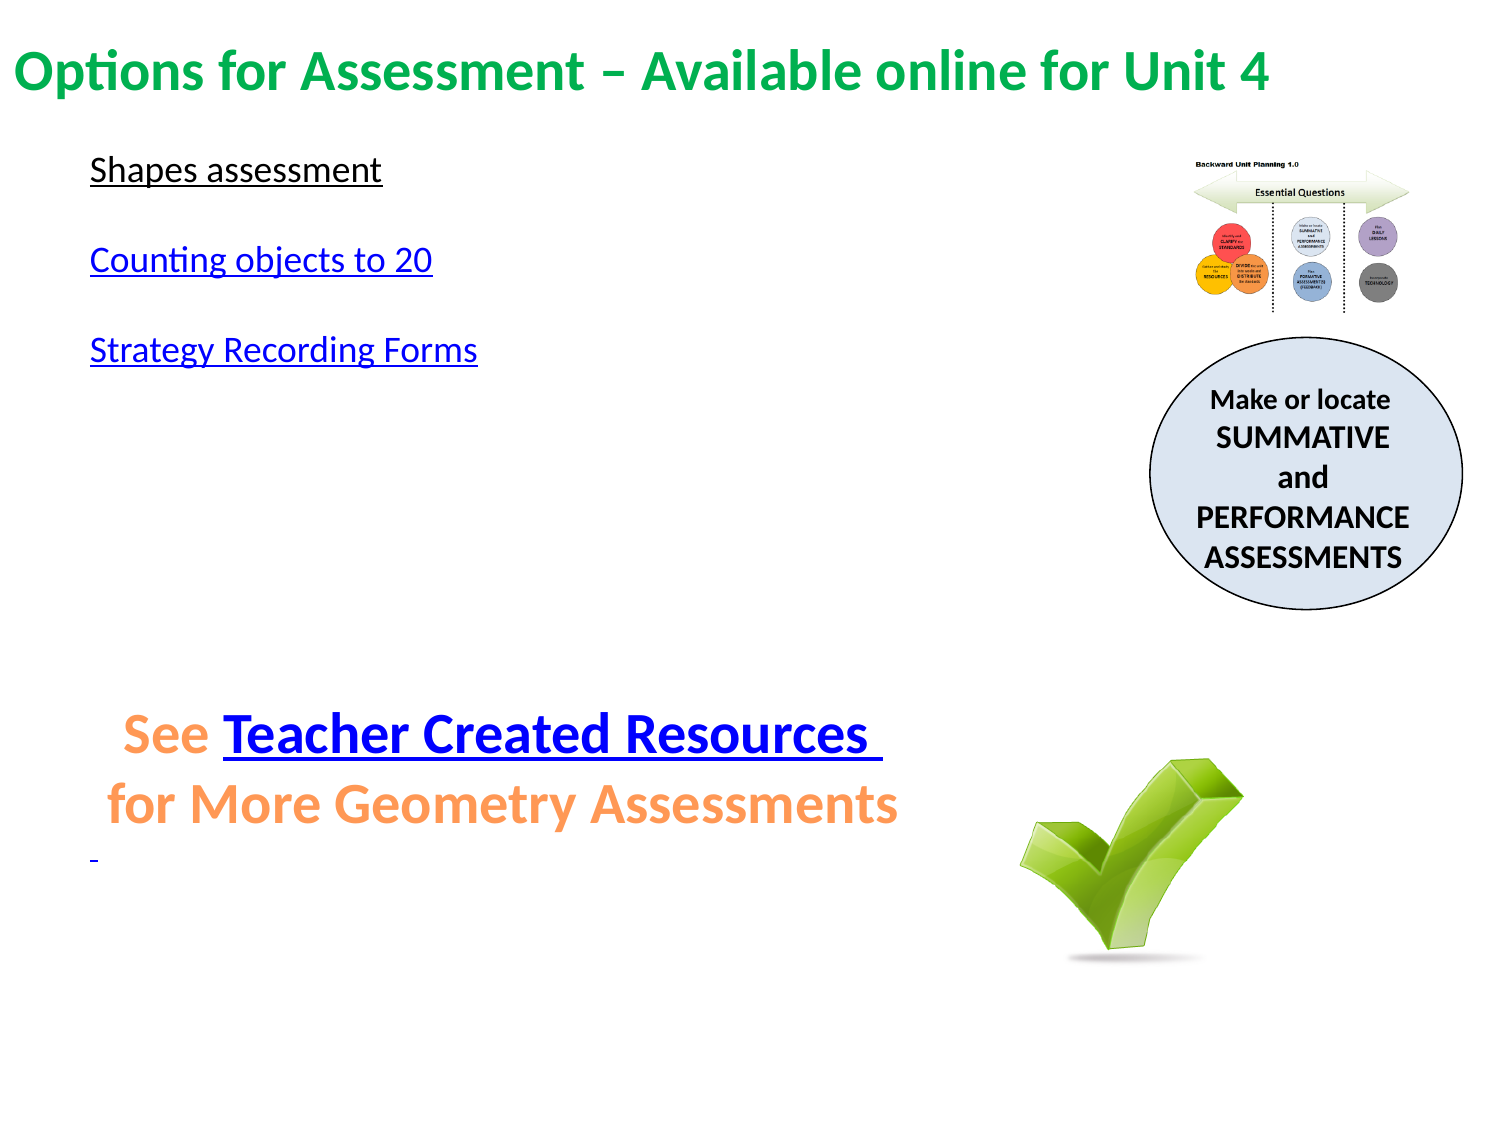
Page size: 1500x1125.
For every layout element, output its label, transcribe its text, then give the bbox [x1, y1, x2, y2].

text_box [1149, 337, 1463, 626]
text_box Shapes assessment Counting objects to 20 Strategy Recording Forms [74, 137, 825, 963]
picture [1187, 149, 1426, 327]
text_box See Teacher Created Resources for More Geometry Assessments [92, 687, 915, 843]
text_box Options for Assessment – Available online for Unit 4 [0, 24, 1313, 110]
picture [987, 724, 1263, 1001]
